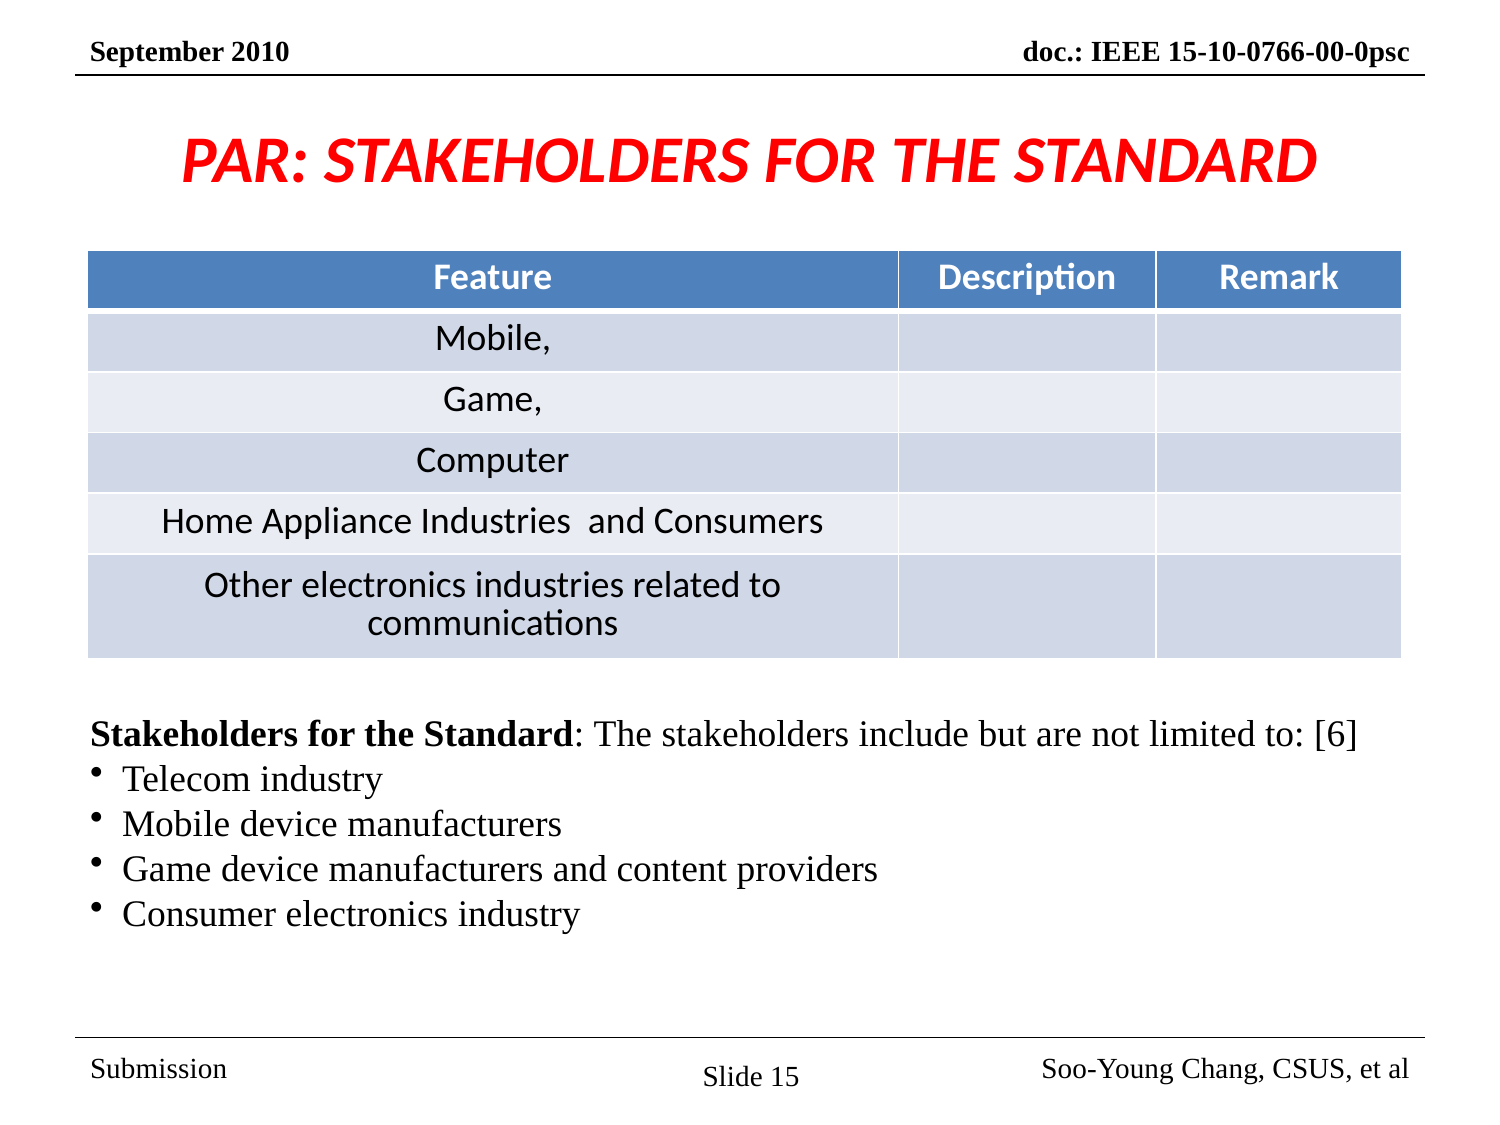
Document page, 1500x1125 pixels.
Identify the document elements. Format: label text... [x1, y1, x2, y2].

table_cell [899, 373, 1155, 432]
text_box Stakeholders for the Standard: The stakeholders include but are not limited to: [6] Telecom industry Mobile device manufacturers Game device manufacturers and content providers Consumer electronics industry [75, 701, 1450, 942]
list [75, 942, 1438, 1050]
table_header Description [899, 251, 1155, 308]
table_cell [1157, 555, 1401, 658]
title PAR: STAKEHOLDERS FOR THE STANDARD [75, 62, 1425, 250]
list [75, 262, 1438, 701]
table_cell Other electronics industries related to communications [88, 555, 898, 658]
table_cell [899, 555, 1155, 658]
table_cell [1157, 433, 1401, 492]
table_cell Computer [88, 433, 898, 492]
table_cell [1157, 373, 1401, 432]
table_header Remark [1157, 251, 1401, 308]
table_cell [899, 433, 1155, 492]
table_cell [899, 494, 1155, 553]
text_box Slide 15 [687, 1049, 815, 1100]
table_cell Game, [88, 373, 898, 432]
table_cell [1157, 494, 1401, 553]
table_header Feature [88, 251, 898, 308]
table_cell [899, 314, 1155, 371]
table_cell Mobile, [88, 314, 898, 371]
table_cell Home Appliance Industries and Consumers [88, 494, 898, 553]
table_cell [1157, 314, 1401, 371]
